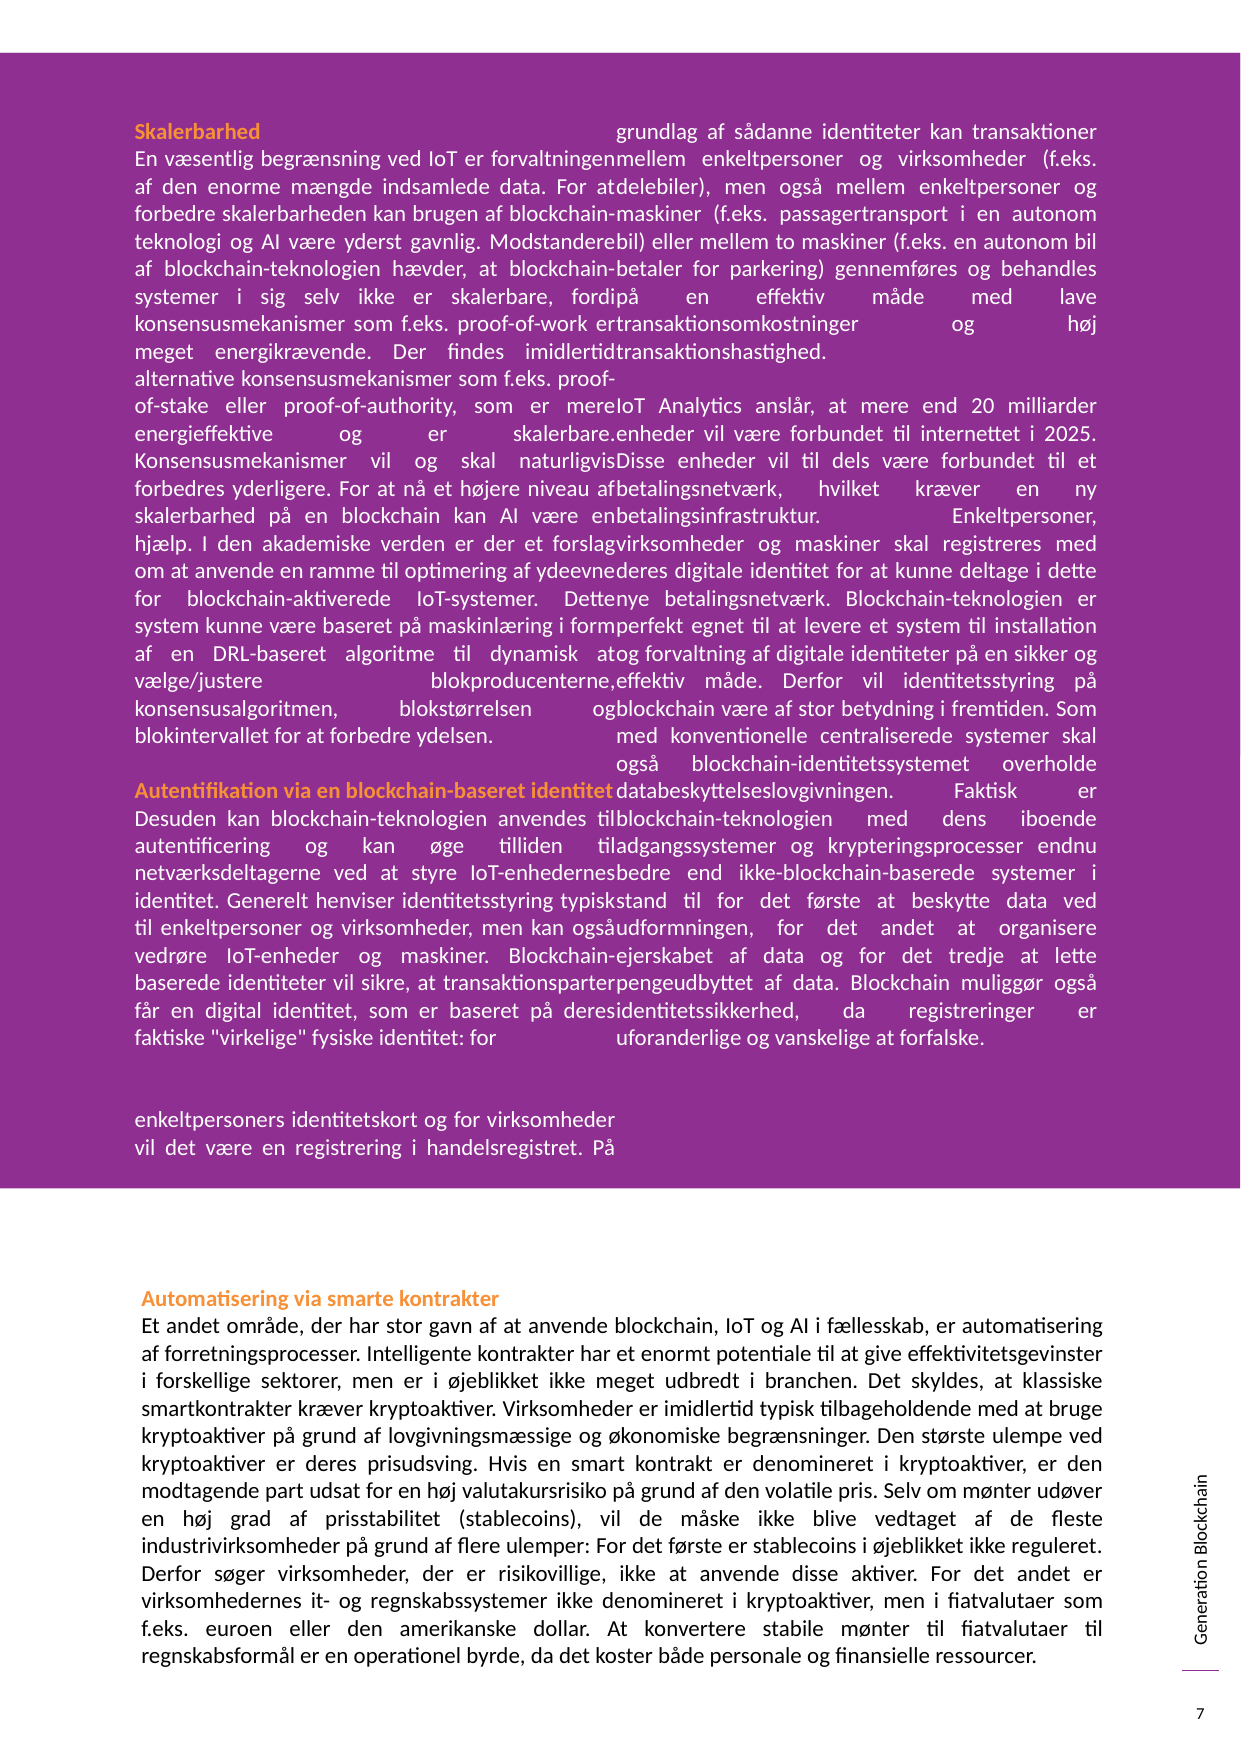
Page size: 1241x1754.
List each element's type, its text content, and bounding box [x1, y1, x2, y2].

slide_number 7 [1169, 1674, 1231, 1751]
text_box Automatisering via smarte kontrakter Et andet område, der har stor gavn af at anvende blockchain, IoT og AI i fællesskab, er automatisering af forretningsprocesser. Intelligente kontrakter har et enormt potentiale til at give effektivitetsgevinster i forskellige sektorer, men er i øjeblikket ikke meget udbredt i branchen. Det skyldes, at klassiske smartkontrakter kræver kryptoaktiver. Virksomheder er imidlertid typisk tilbageholdende med at bruge kryptoaktiver på grund af lovgivningsmæssige og økonomiske begrænsninger. Den største ulempe ved kryptoaktiver er deres prisudsving. Hvis en smart kontrakt er denomineret i kryptoaktiver, er den modtagende part udsat for en høj valutakursrisiko på grund af den volatile pris. Selv om mønter udøver en høj grad af prisstabilitet (stablecoins), vil de måske ikke blive vedtaget af de fleste industrivirksomheder på grund af flere ulemper: For det første er stablecoins i øjeblikket ikke reguleret. Derfor søger virksomheder, der er risikovillige, ikke at anvende disse aktiver. For det andet er virksomhedernes it- og regnskabssystemer ikke denomineret i kryptoaktiver, men i fiatvalutaer som f.eks. euroen eller den amerikanske dollar. At konvertere stabile mønter til fiatvalutaer til regnskabsformål er en operationel byrde, da det koster både personale og finansielle ressourcer. [126, 1276, 1120, 1665]
text_box [0, 52, 1241, 1189]
list Skalerbarhed En væsentlig begrænsning ved IoT er forvaltningen af den enorme mængde indsamlede data. For at forbedre skalerbarheden kan brugen af blockchain-teknologi og AI være yderst gavnlig. Modstandere af blockchain-teknologien hævder, at blockchain-systemer i sig selv ikke er skalerbare, fordi konsensusmekanismer som f.eks. proof-of-work er meget energikrævende. Der findes imidlertid alternative konsensusmekanismer som f.eks. proof-of-stake eller proof-of-authority, som er mere energieffektive og er skalerbare. Konsensusmekanismer vil og skal naturligvis forbedres yderligere. For at nå et højere niveau af skalerbarhed på en blockchain kan AI være en hjælp. I den akademiske verden er der et forslag om at anvende en ramme til optimering af ydeevne for blockchain-aktiverede IoT-systemer. Dette system kunne være baseret på maskinlæring i form af en DRL-baseret algoritme til dynamisk at vælge/justere blokproducenterne, konsensusalgoritmen, blokstørrelsen og blokintervallet for at forbedre ydelsen. Autentifikation via en blockchain-baseret identitet Desuden kan blockchain-teknologien anvendes til autentificering og kan øge tilliden til netværksdeltagerne ved at styre IoT-enhedernes identitet. Generelt henviser identitetsstyring typisk til enkeltpersoner og virksomheder, men kan også vedrøre IoT-enheder og maskiner. Blockchain-baserede identiteter vil sikre, at transaktionsparter får en digital identitet, som er baseret på deres faktiske "virkelige" fysiske identitet: for enkeltpersoners identitetskort og for virksomheder vil det være en registrering i handelsregistret. På grundlag af sådanne identiteter kan transaktioner mellem enkeltpersoner og virksomheder (f.eks. delebiler), men også mellem enkeltpersoner og maskiner (f.eks. passagertransport i en autonom bil) eller mellem to maskiner (f.eks. en autonom bil betaler for parkering) gennemføres og behandles på en effektiv måde med lave transaktionsomkostninger og høj transaktionshastighed. IoT Analytics anslår, at mere end 20 milliarder enheder vil være forbundet til internettet i 2025. Disse enheder vil til dels være forbundet til et betalingsnetværk, hvilket kræver en ny betalingsinfrastruktur. Enkeltpersoner, virksomheder og maskiner skal registreres med deres digitale identitet for at kunne deltage i dette nye betalingsnetværk. Blockchain-teknologien er perfekt egnet til at levere et system til installation og forvaltning af digitale identiteter på en sikker og effektiv måde. Derfor vil identitetsstyring på blockchain være af stor betydning i fremtiden. Som med konventionelle centraliserede systemer skal også blockchain-identitetssystemet overholde databeskyttelseslovgivningen. Faktisk er blockchain-teknologien med dens iboende adgangssystemer og krypteringsprocesser endnu bedre end ikke-blockchain-baserede systemer i stand til for det første at beskytte data ved udformningen, for det andet at organisere ejerskabet af data og for det tredje at lette pengeudbyttet af data. Blockchain muliggør også identitetssikkerhed, da registreringer er uforanderlige og vanskelige at forfalske. [119, 109, 1113, 1007]
